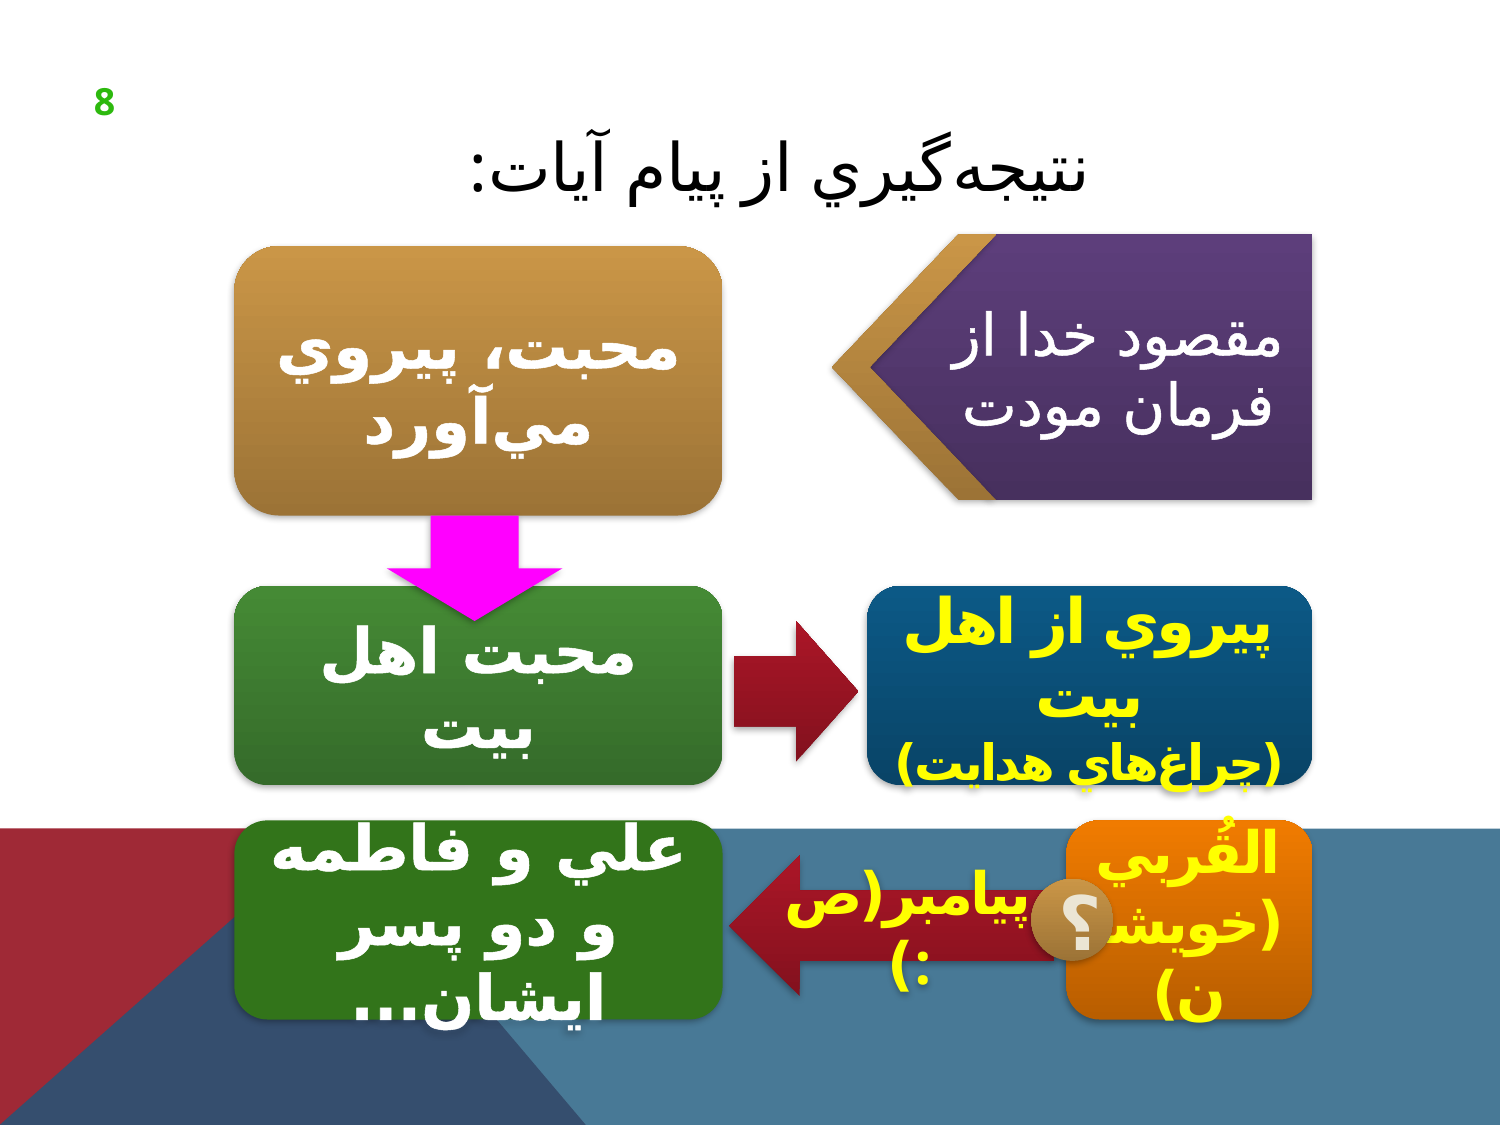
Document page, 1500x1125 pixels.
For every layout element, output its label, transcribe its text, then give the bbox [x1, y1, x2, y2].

text_box القُربي (خويشان) [1066, 820, 1313, 1020]
text_box ؟ [1031, 878, 1114, 961]
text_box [831, 234, 1313, 501]
text_box [733, 621, 859, 762]
text_box علي و فاطمه و دو پسر ايشان... [234, 820, 723, 1020]
text_box پيروي از اهل بيت (چراغ‌هاي هدايت) [867, 585, 1313, 786]
title نتيجه‌گيري از پيام آيات: [269, 105, 1289, 225]
text_box پيامبر(ص): [729, 855, 1045, 997]
text_box [386, 515, 563, 622]
text_box محبت، پيروي مي‌آورد [234, 245, 723, 516]
text_box محبت اهل بيت [234, 585, 723, 786]
